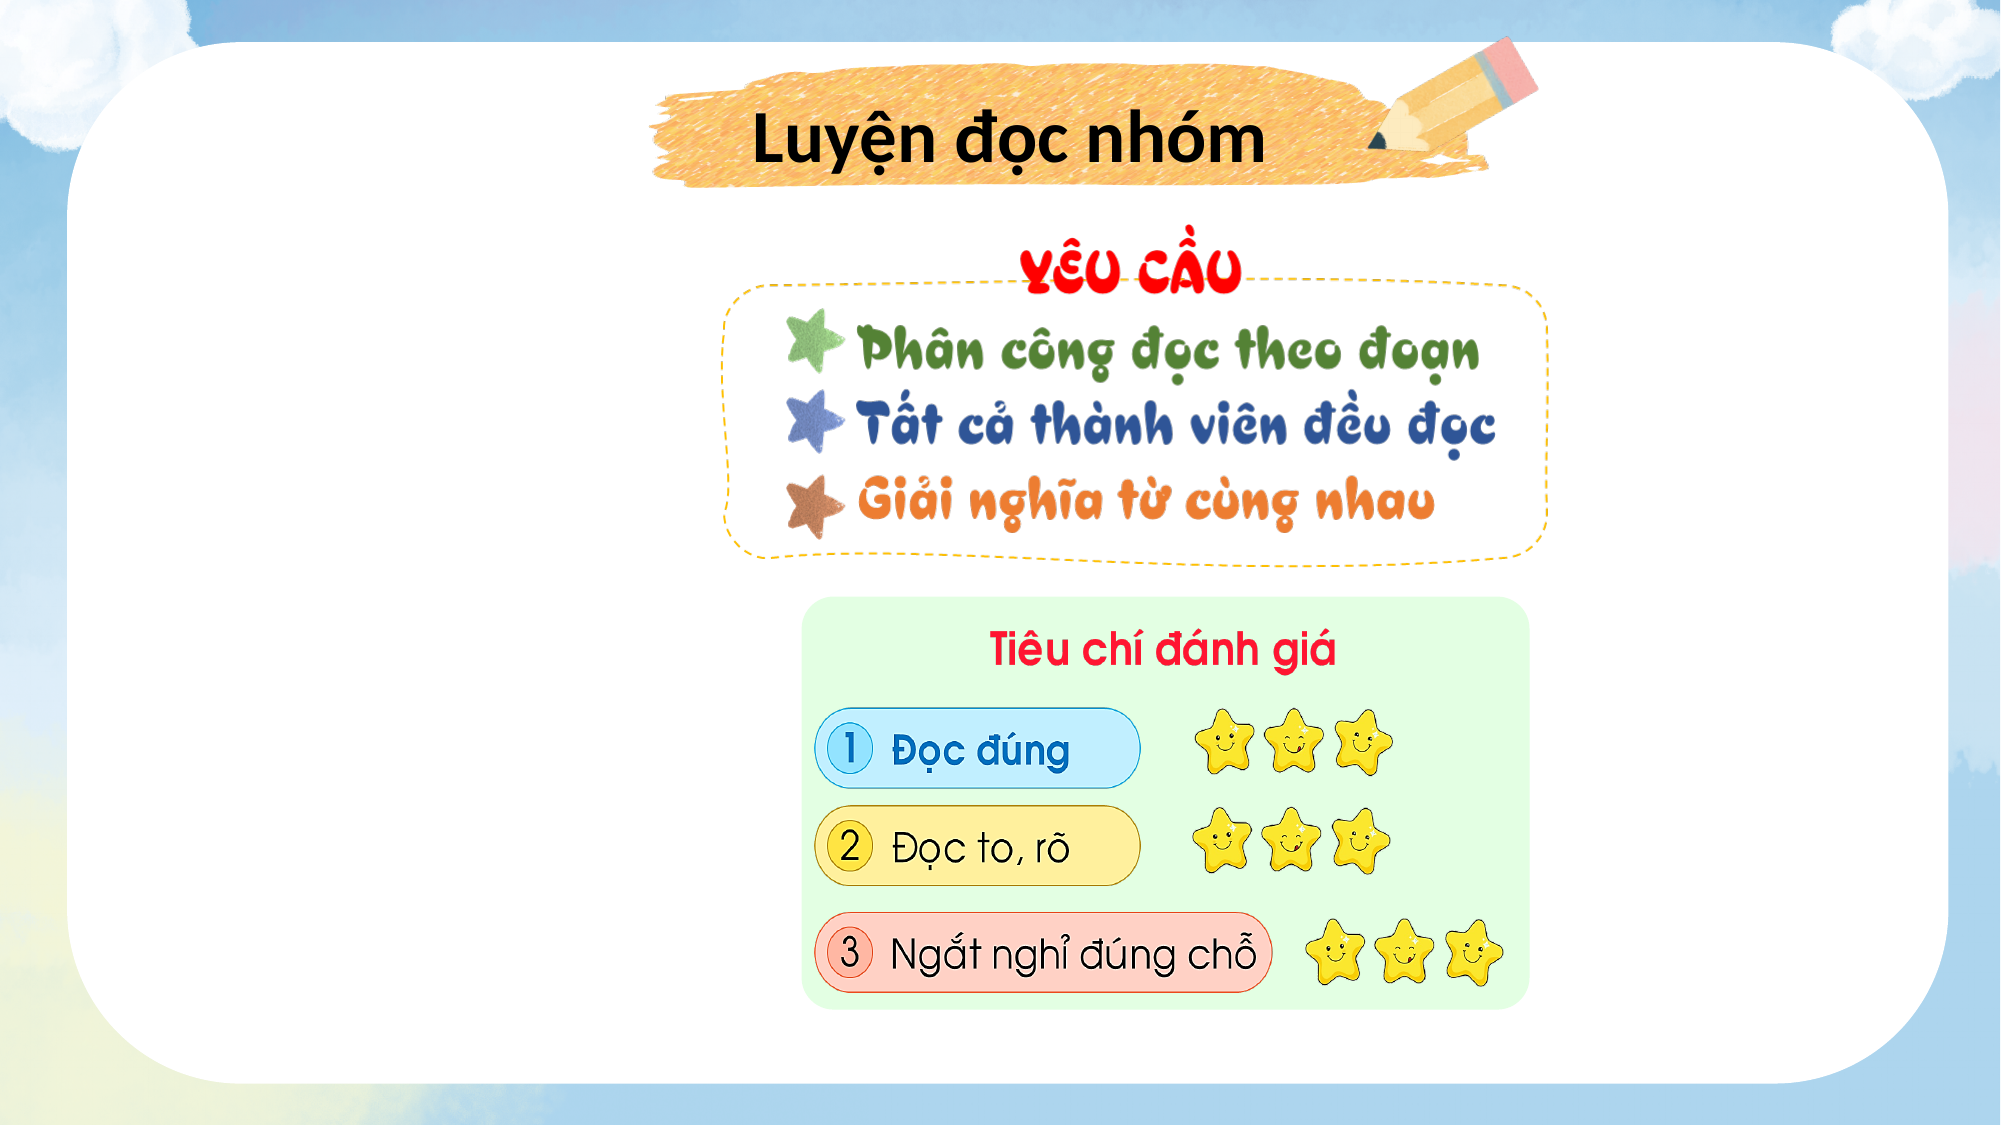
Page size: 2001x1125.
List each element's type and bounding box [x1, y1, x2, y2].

picture [0, 0, 2001, 1125]
text_box [801, 596, 1530, 1010]
